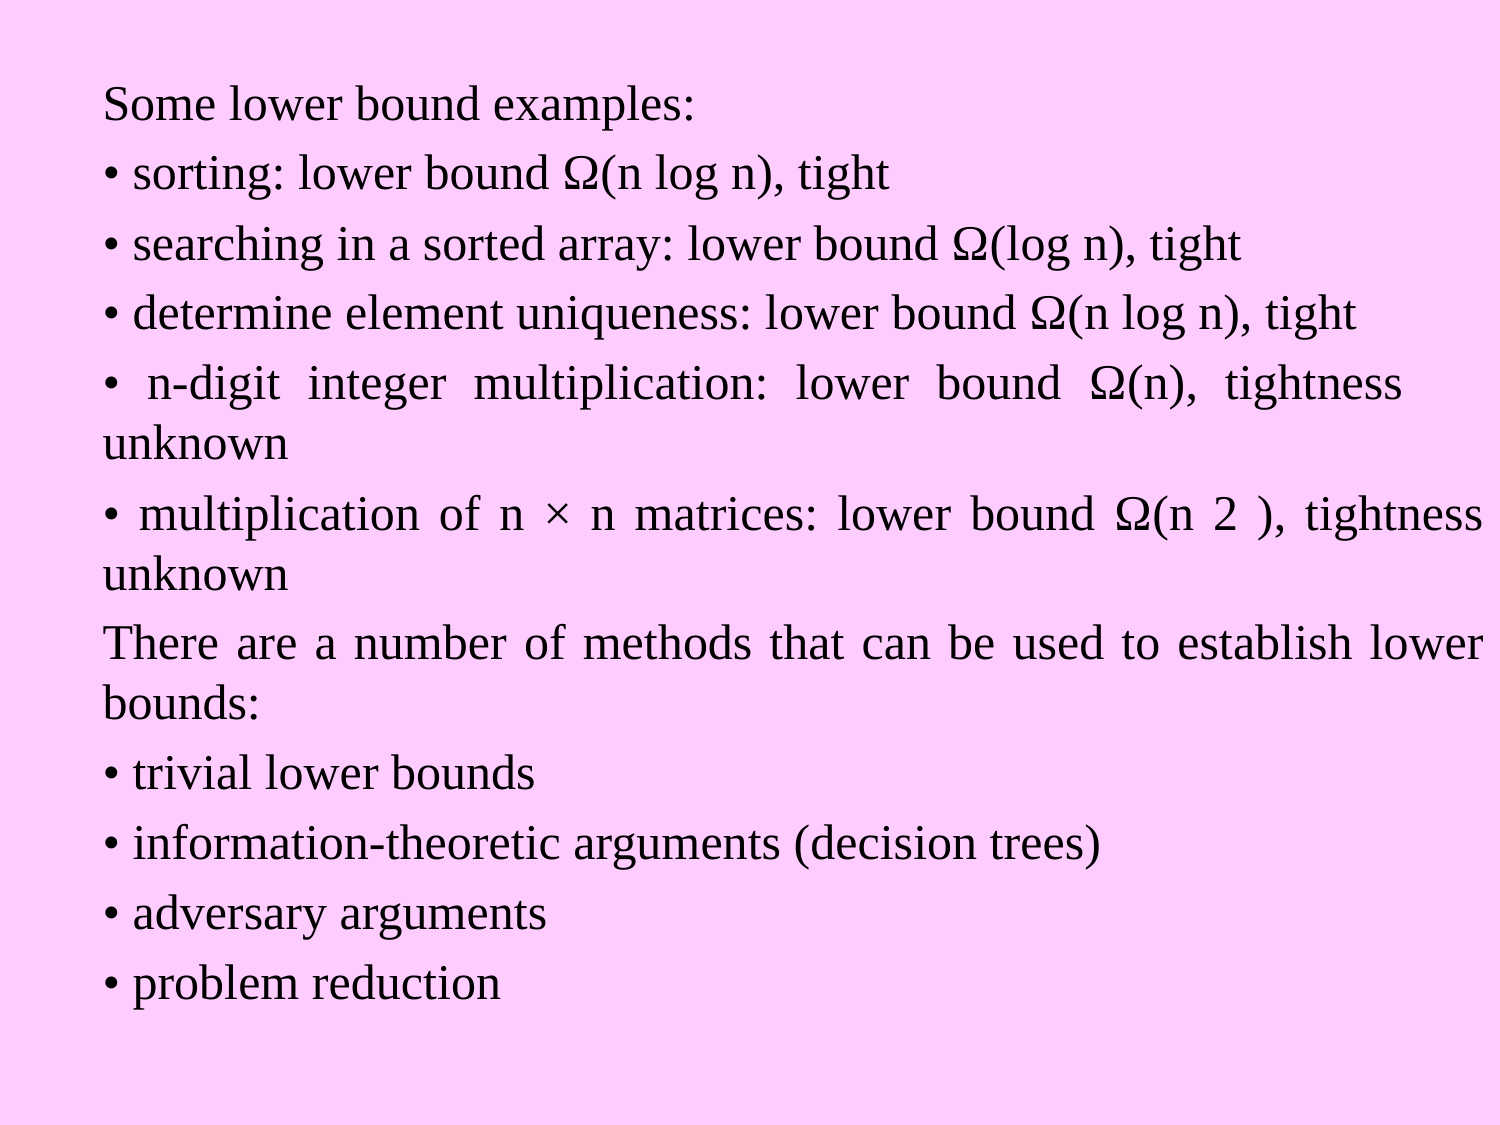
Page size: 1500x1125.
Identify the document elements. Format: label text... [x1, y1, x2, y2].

list Some lower bound examples: • sorting: lower bound Ω(n log n), tight • searching in a sorted array: lower bound Ω(log n), tight • determine element uniqueness: lower bound Ω(n log n), tight • n-digit integer multiplication: lower bound Ω(n), tightness unknown • multiplication of n × n matrices: lower bound Ω(n 2 ), tightness unknown There are a number of methods that can be used to establish lower bounds: • trivial lower bounds • information-theoretic arguments (decision trees) • adversary arguments • problem reduction [87, 62, 1500, 1100]
